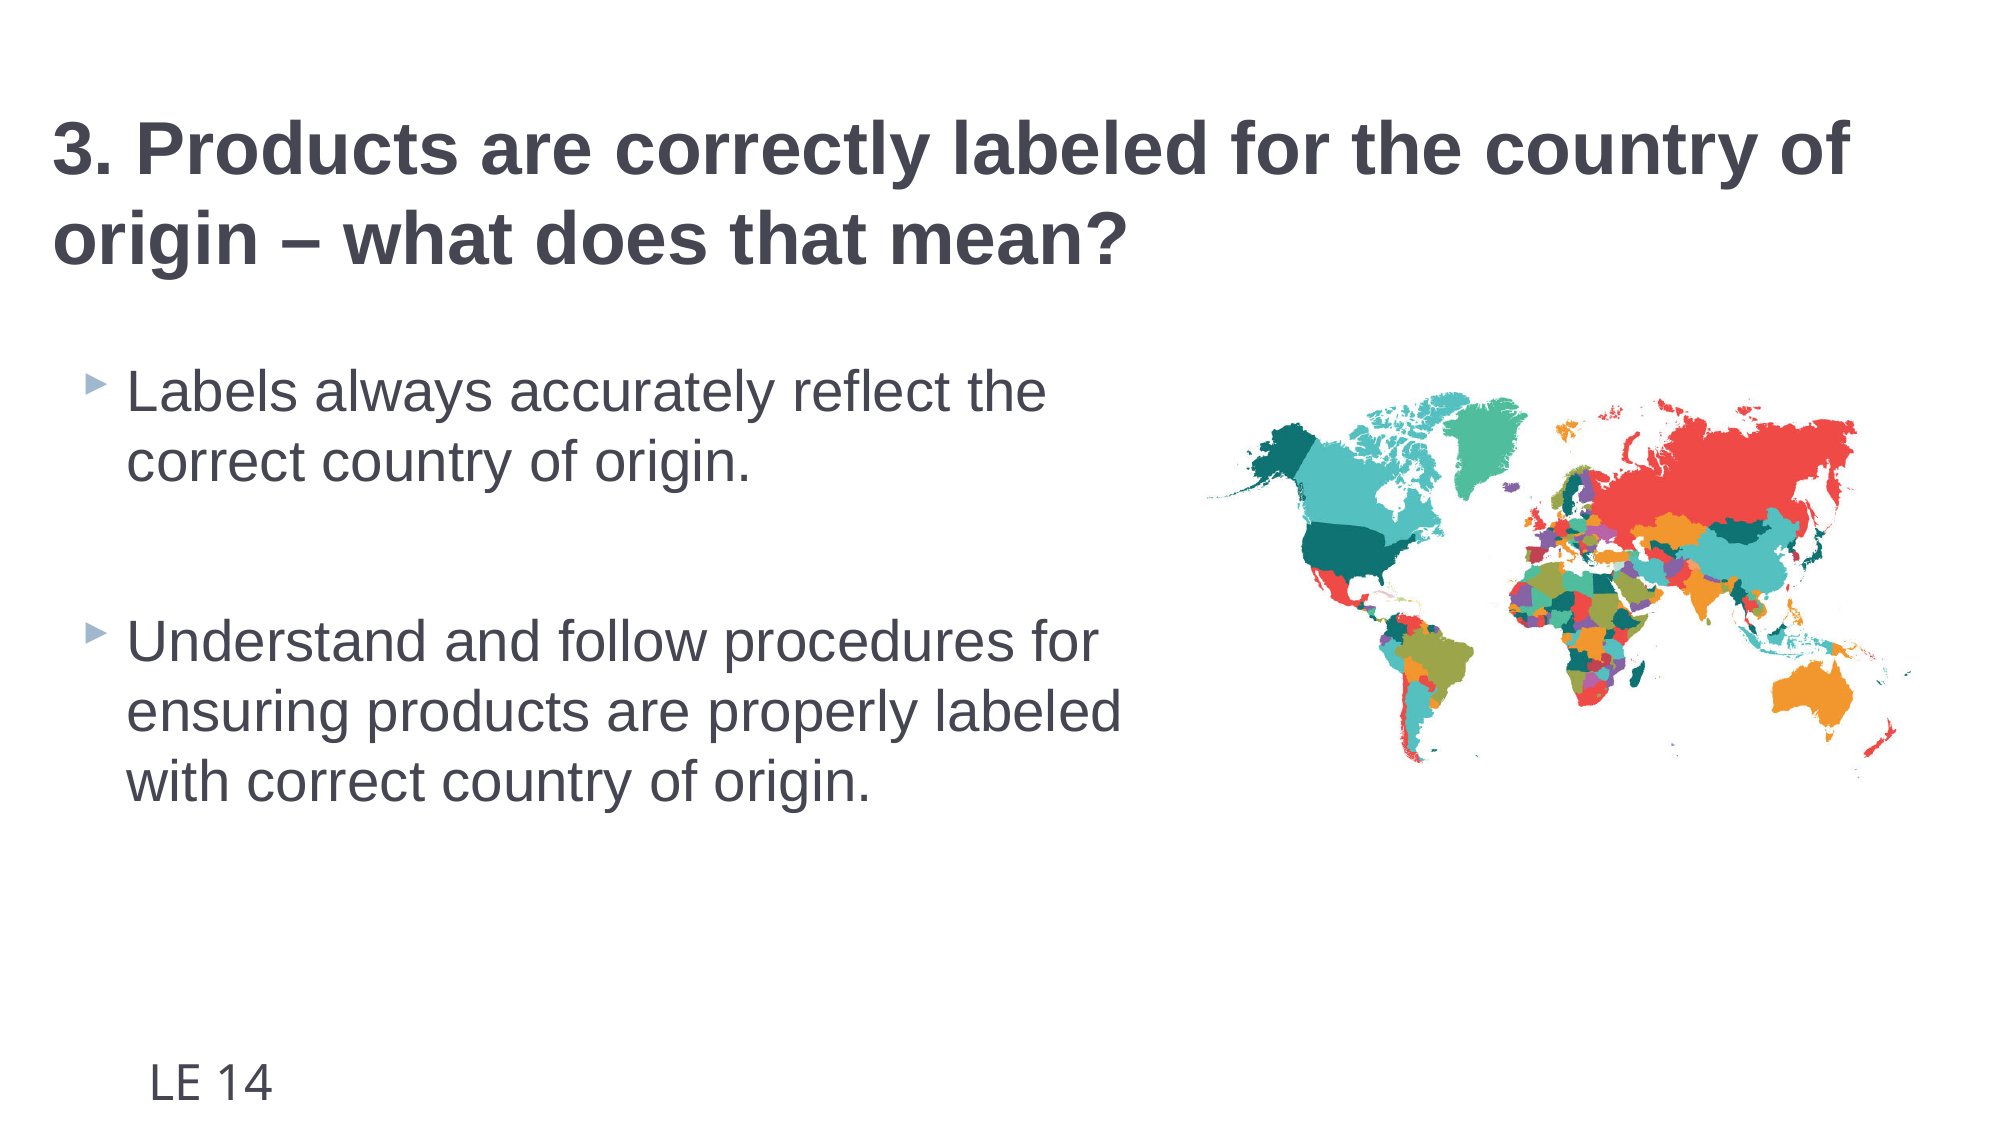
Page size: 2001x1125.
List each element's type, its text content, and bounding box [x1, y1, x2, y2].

slide_number LE 14 [133, 1042, 568, 1103]
picture [1175, 315, 1970, 915]
title 3. Products are correctly labeled for the country of origin – what does that mean? [37, 59, 1970, 287]
list Labels always accurately reflect the correct country of origin. Understand and follow procedures for ensuring products are properly labeled with correct country of origin. [22, 346, 1240, 970]
